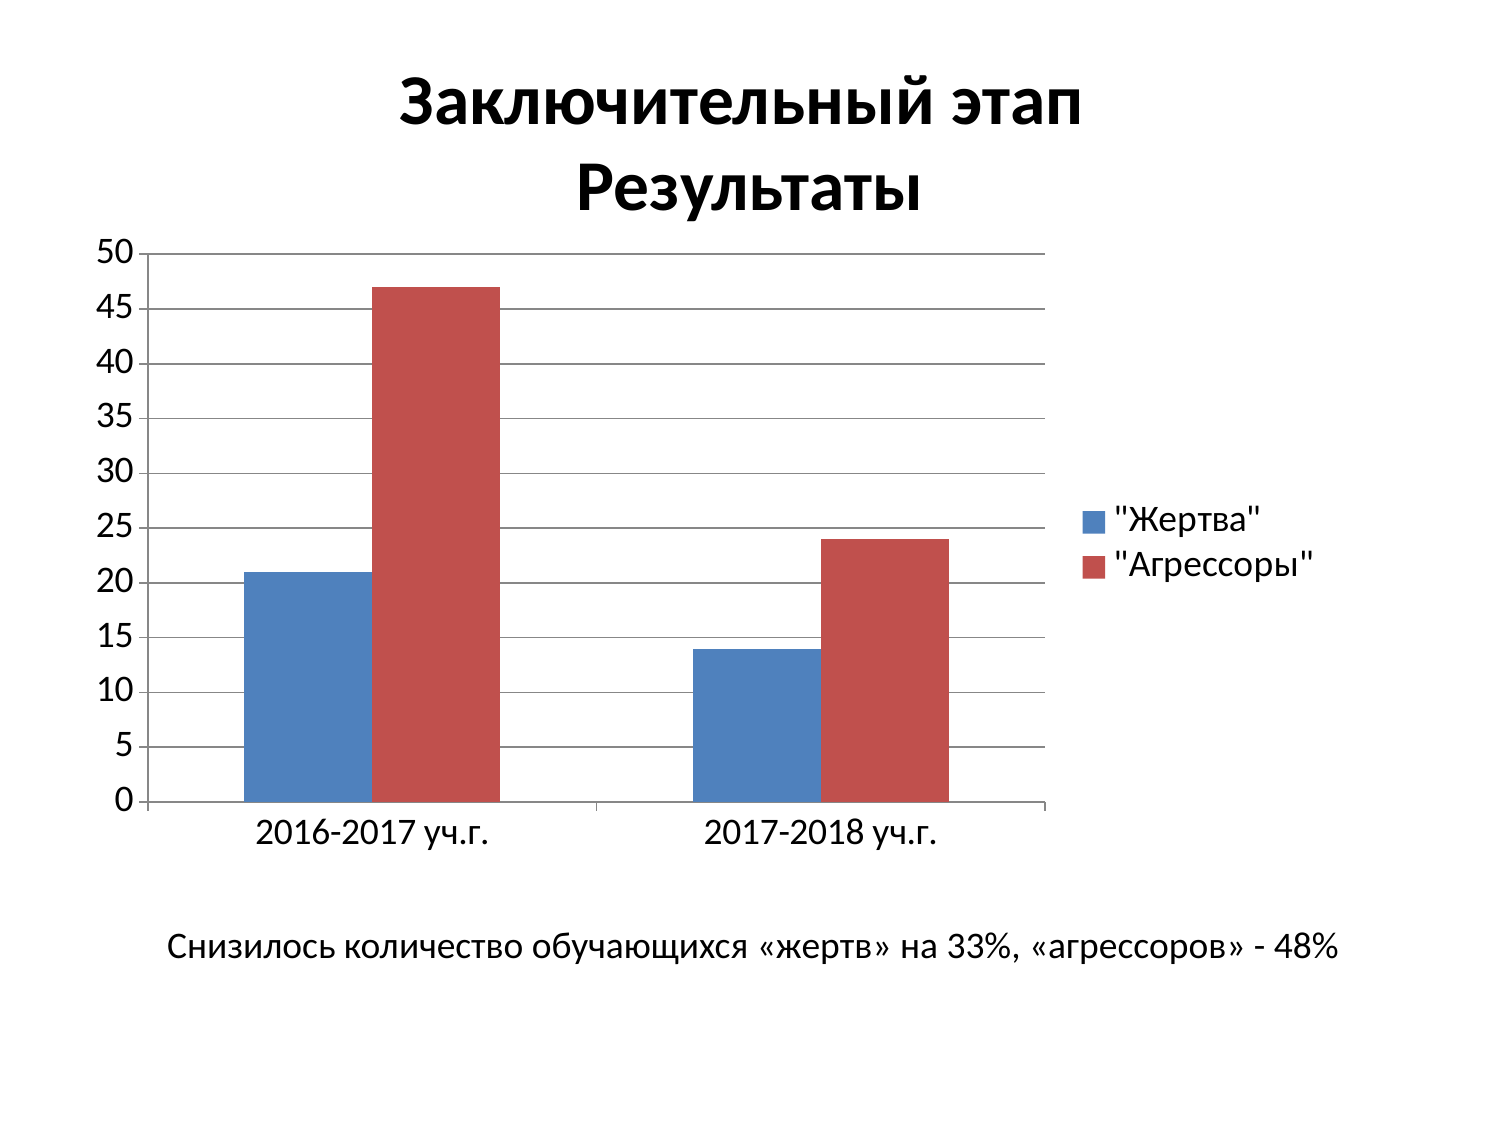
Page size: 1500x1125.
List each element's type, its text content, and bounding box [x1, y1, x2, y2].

chart [70, 222, 1348, 868]
title Заключительный этап Результаты [75, 45, 1425, 233]
text_box Снизилось количество обучающихся «жертв» на 33%, «агрессоров» - 48% [152, 913, 1360, 974]
